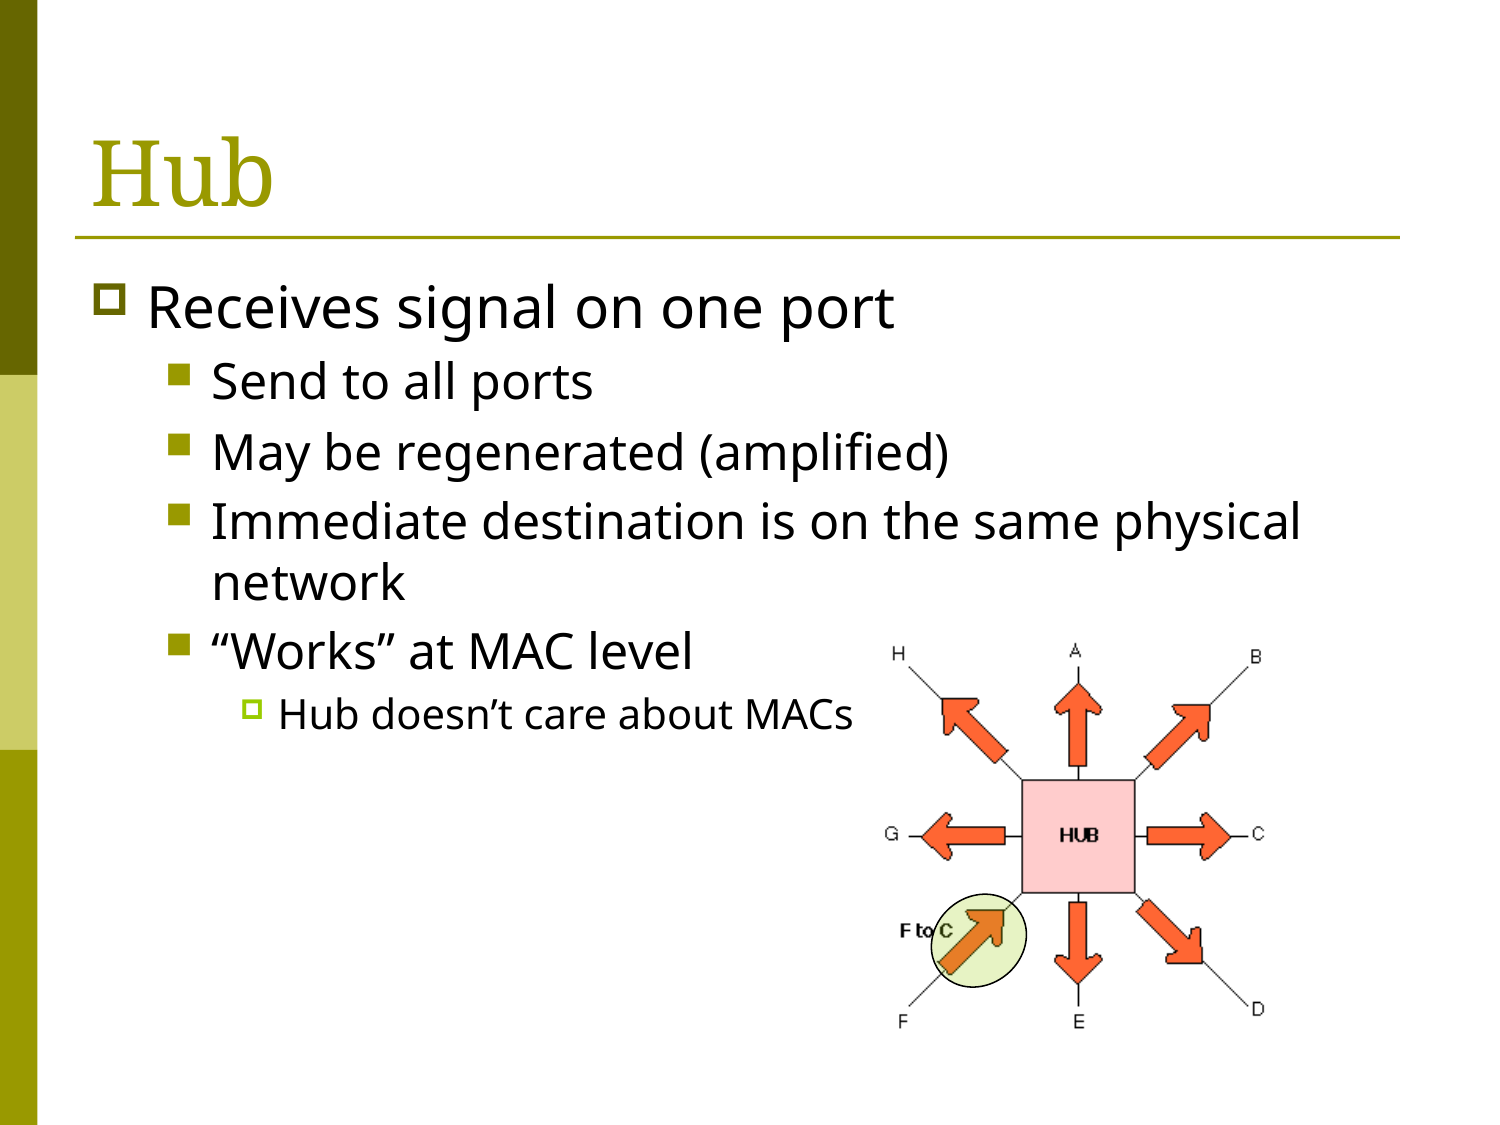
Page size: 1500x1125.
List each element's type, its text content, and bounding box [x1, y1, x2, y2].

title Hub [74, 45, 1426, 233]
list Receives signal on one port Send to all ports May be regenerated (amplified) Immediate destination is on the same physical network “Works” at MAC level Hub doesn’t care about MACs [74, 262, 1426, 1006]
picture [812, 612, 1334, 1049]
